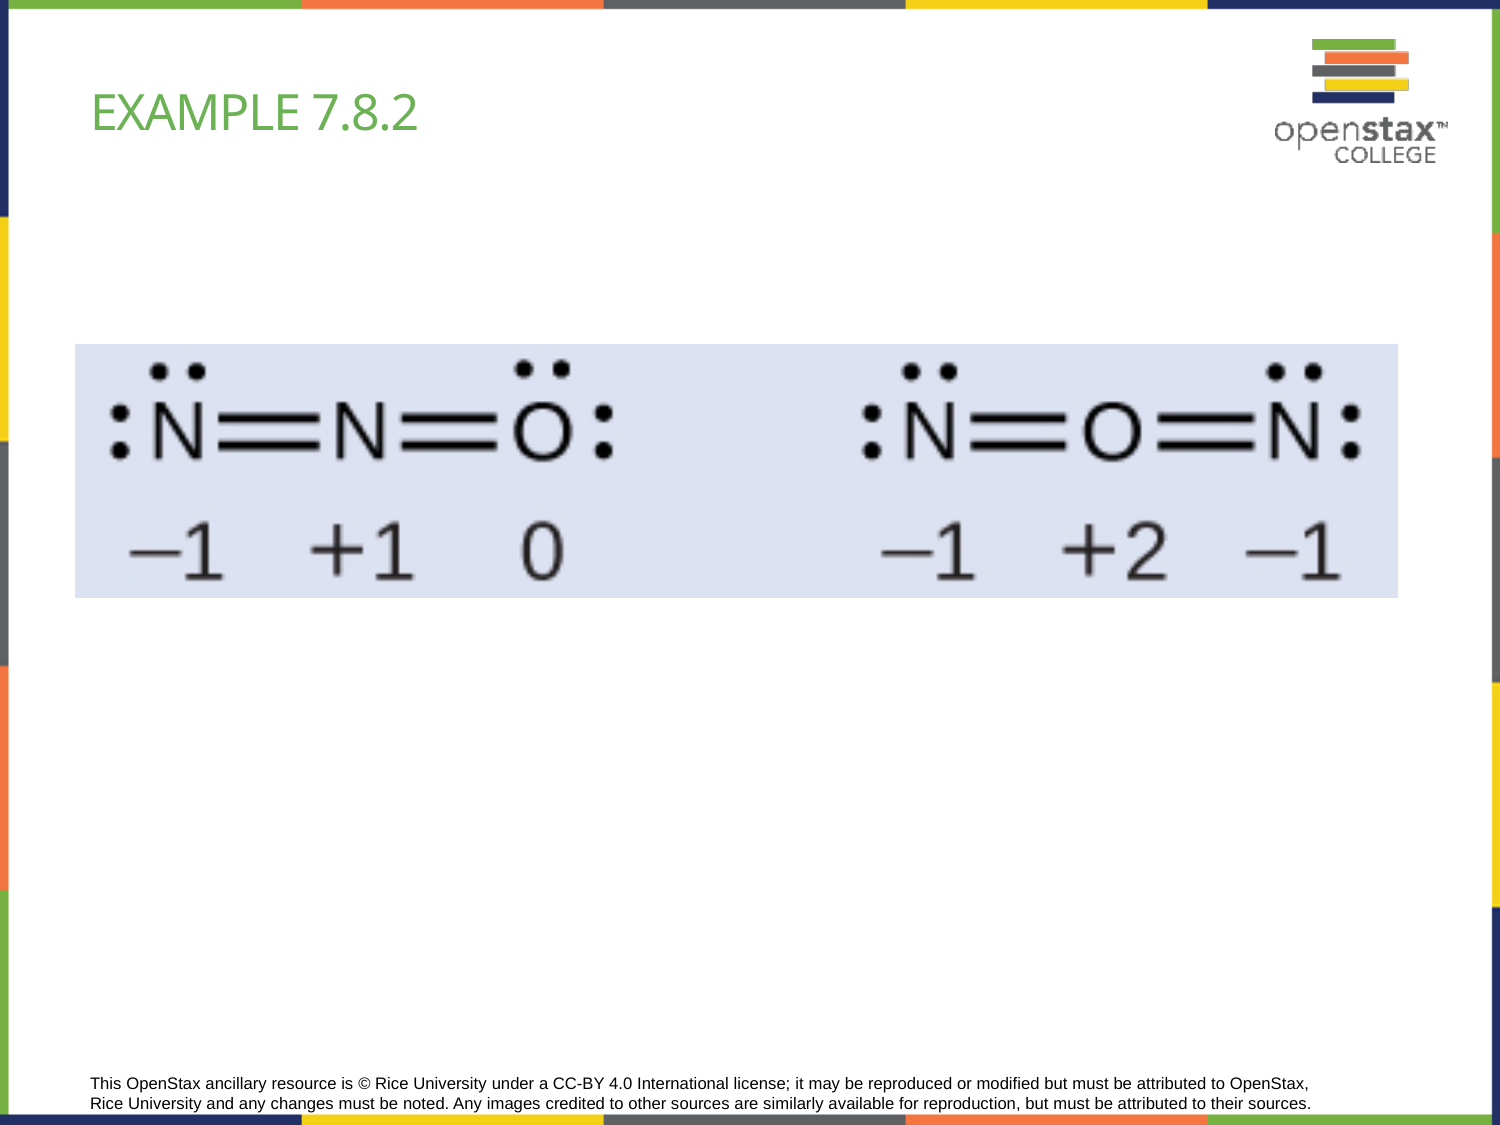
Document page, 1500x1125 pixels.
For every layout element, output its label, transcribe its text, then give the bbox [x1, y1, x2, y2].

title Example 7.8.2 [75, 39, 1274, 148]
picture [0, 0, 1500, 1125]
footer This OpenStax ancillary resource is © Rice University under a CC-BY 4.0 International license; it may be reproduced or modified but must be attributed to OpenStax, Rice University and any changes must be noted. Any images credited to other sources are similarly available for reproduction, but must be attributed to their sources. [75, 1065, 1346, 1112]
